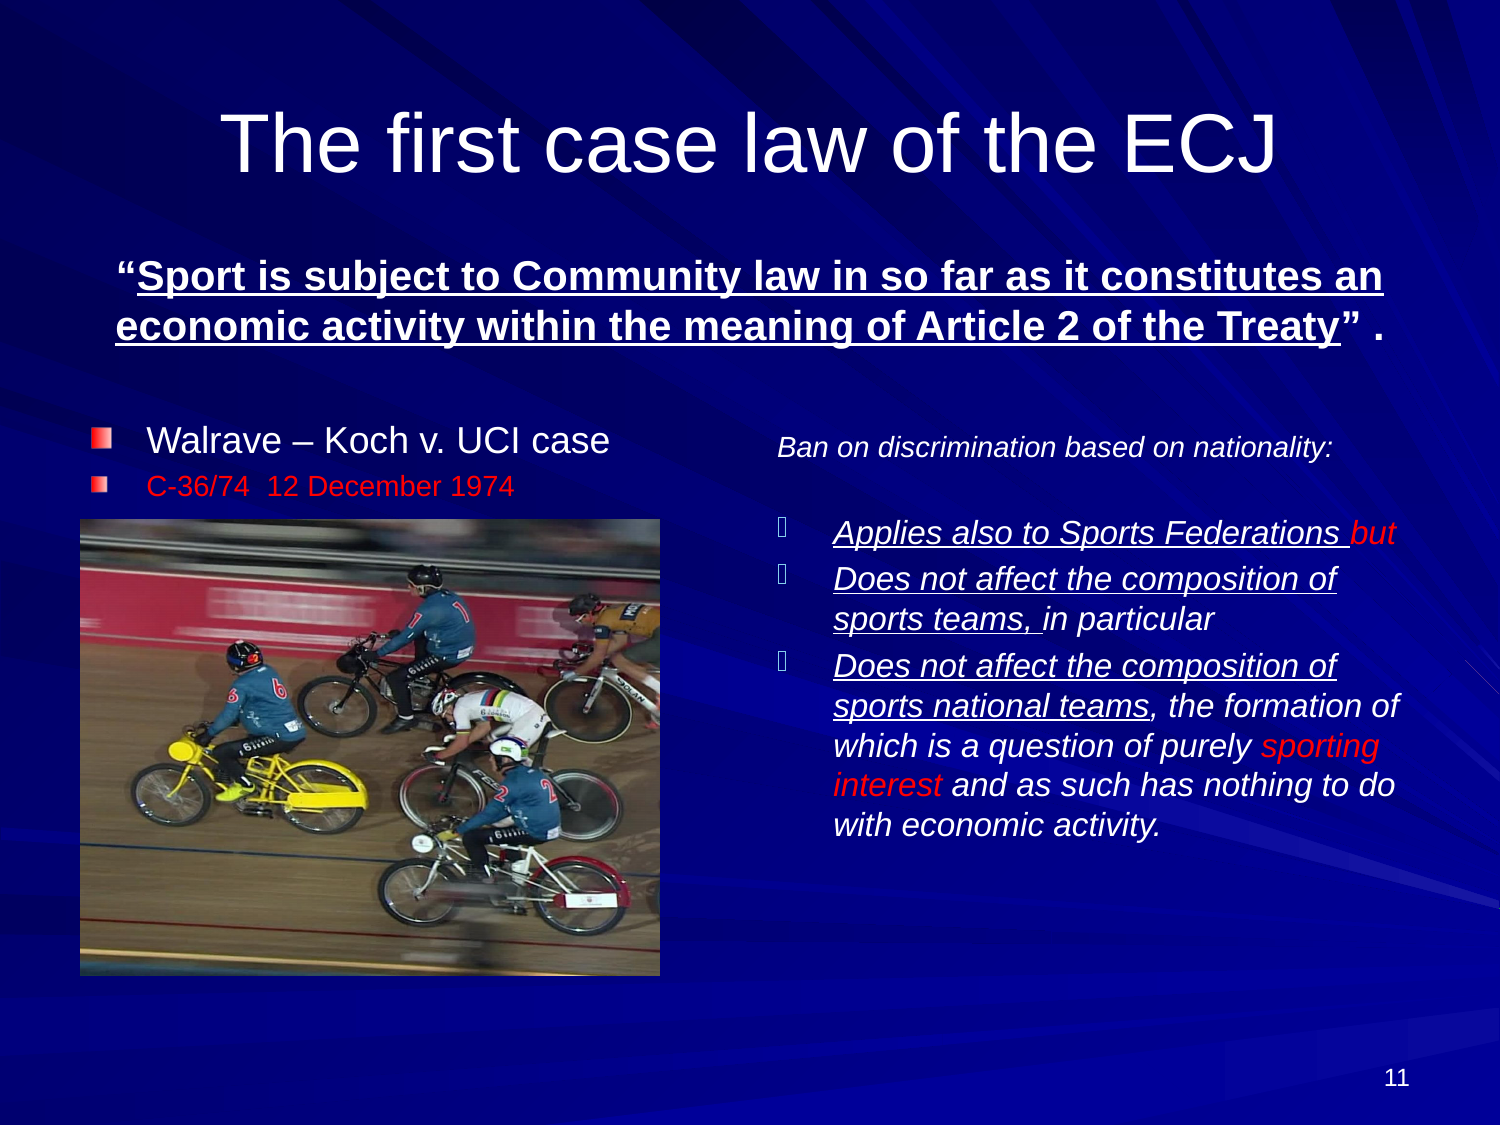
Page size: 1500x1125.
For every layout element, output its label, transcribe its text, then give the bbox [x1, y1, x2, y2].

list “Sport is subject to Community law in so far as it constitutes an economic activity within the meaning of Article 2 of the Treaty” . [75, 208, 1425, 357]
title The first case law of the ECJ [75, 45, 1425, 208]
list Ban on discrimination based on nationality: Applies also to Sports Federations but Does not affect the composition of sports teams, in particular Does not affect the composition of sports national teams, the formation of which is a question of purely sporting interest and as such has nothing to do with economic activity. [761, 420, 1425, 1005]
list Walrave – Koch v. UCI case C-36/74 12 December 1974 [75, 408, 738, 1005]
slide_number 11 [1074, 1024, 1425, 1100]
picture [90, 426, 114, 451]
picture [90, 475, 109, 494]
picture [80, 519, 660, 977]
